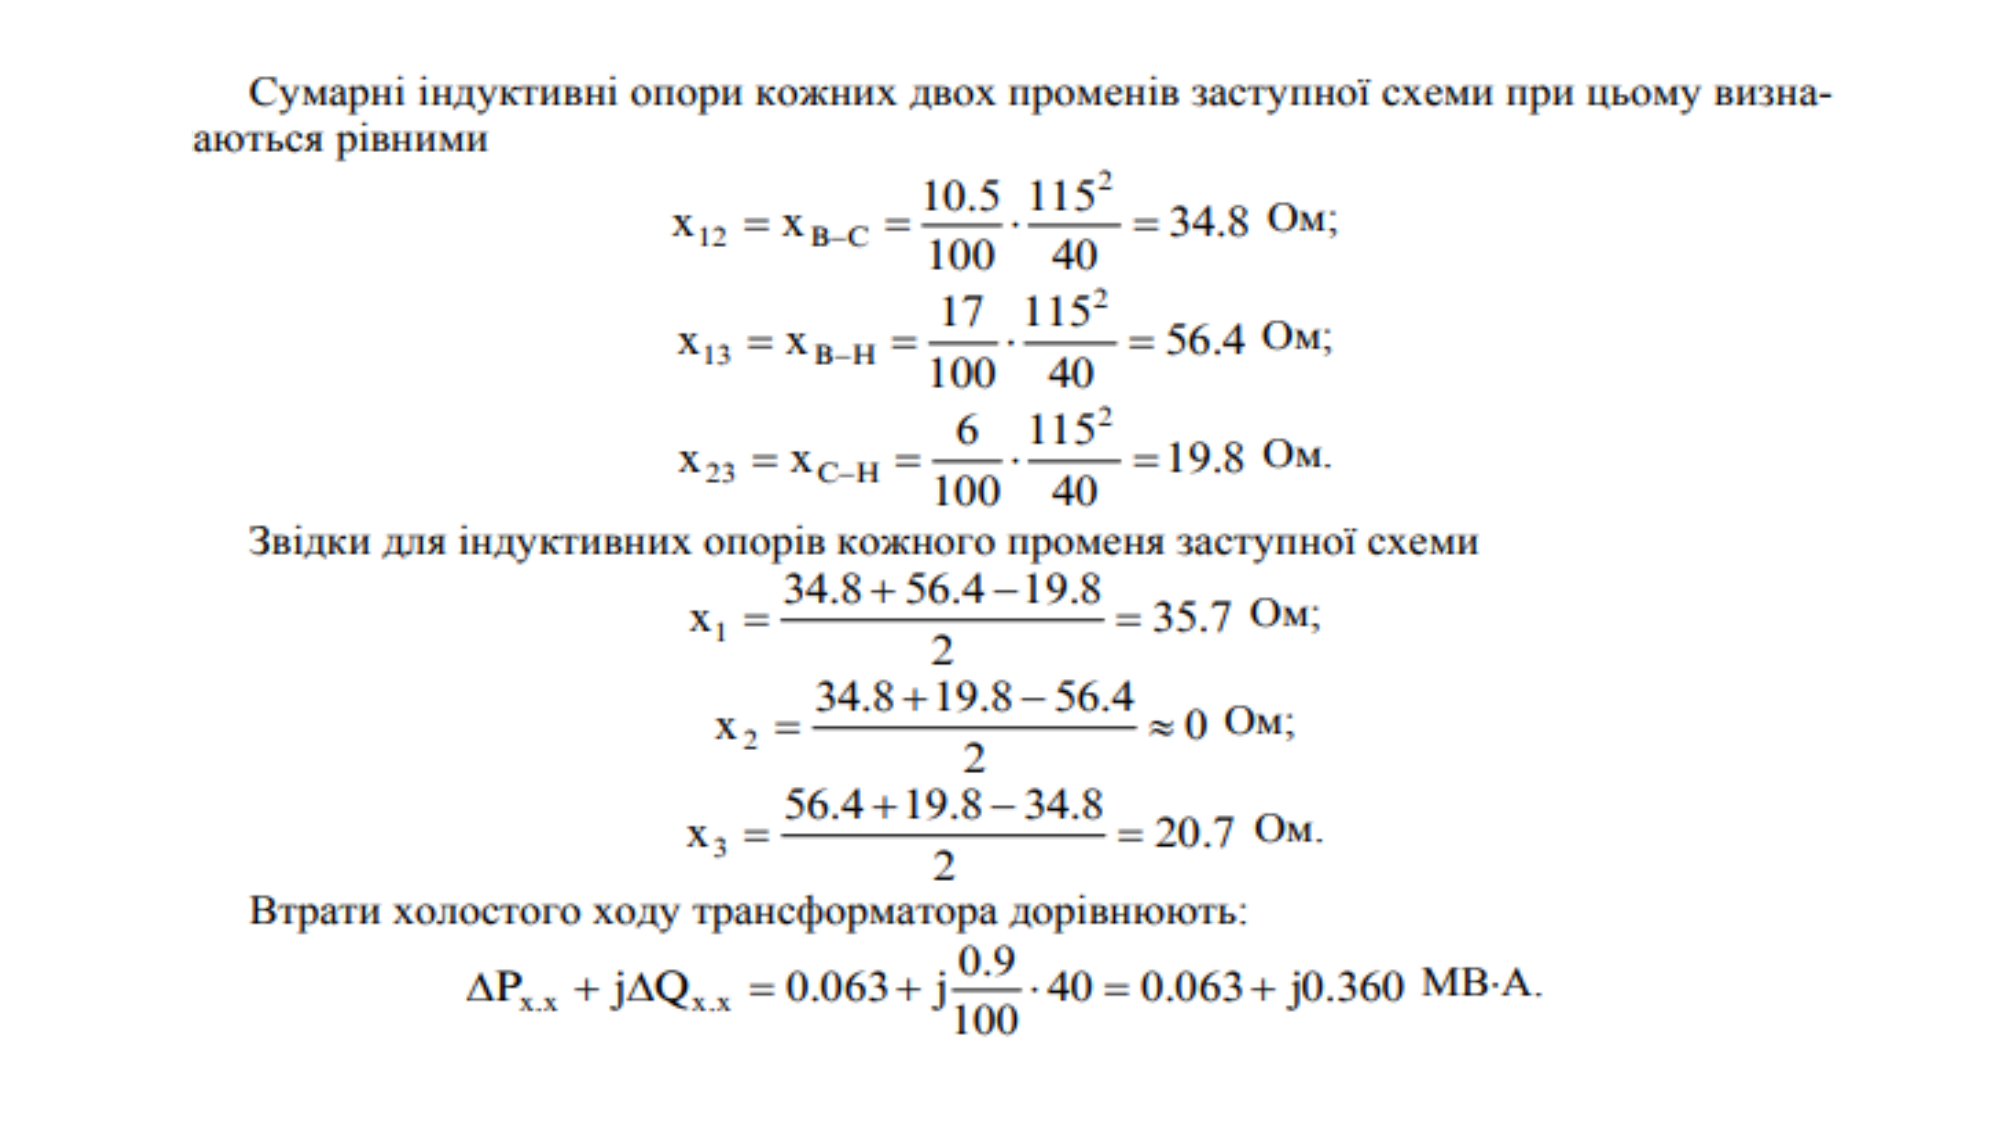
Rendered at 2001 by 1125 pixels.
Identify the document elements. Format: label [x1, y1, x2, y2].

list [191, 61, 1860, 1050]
